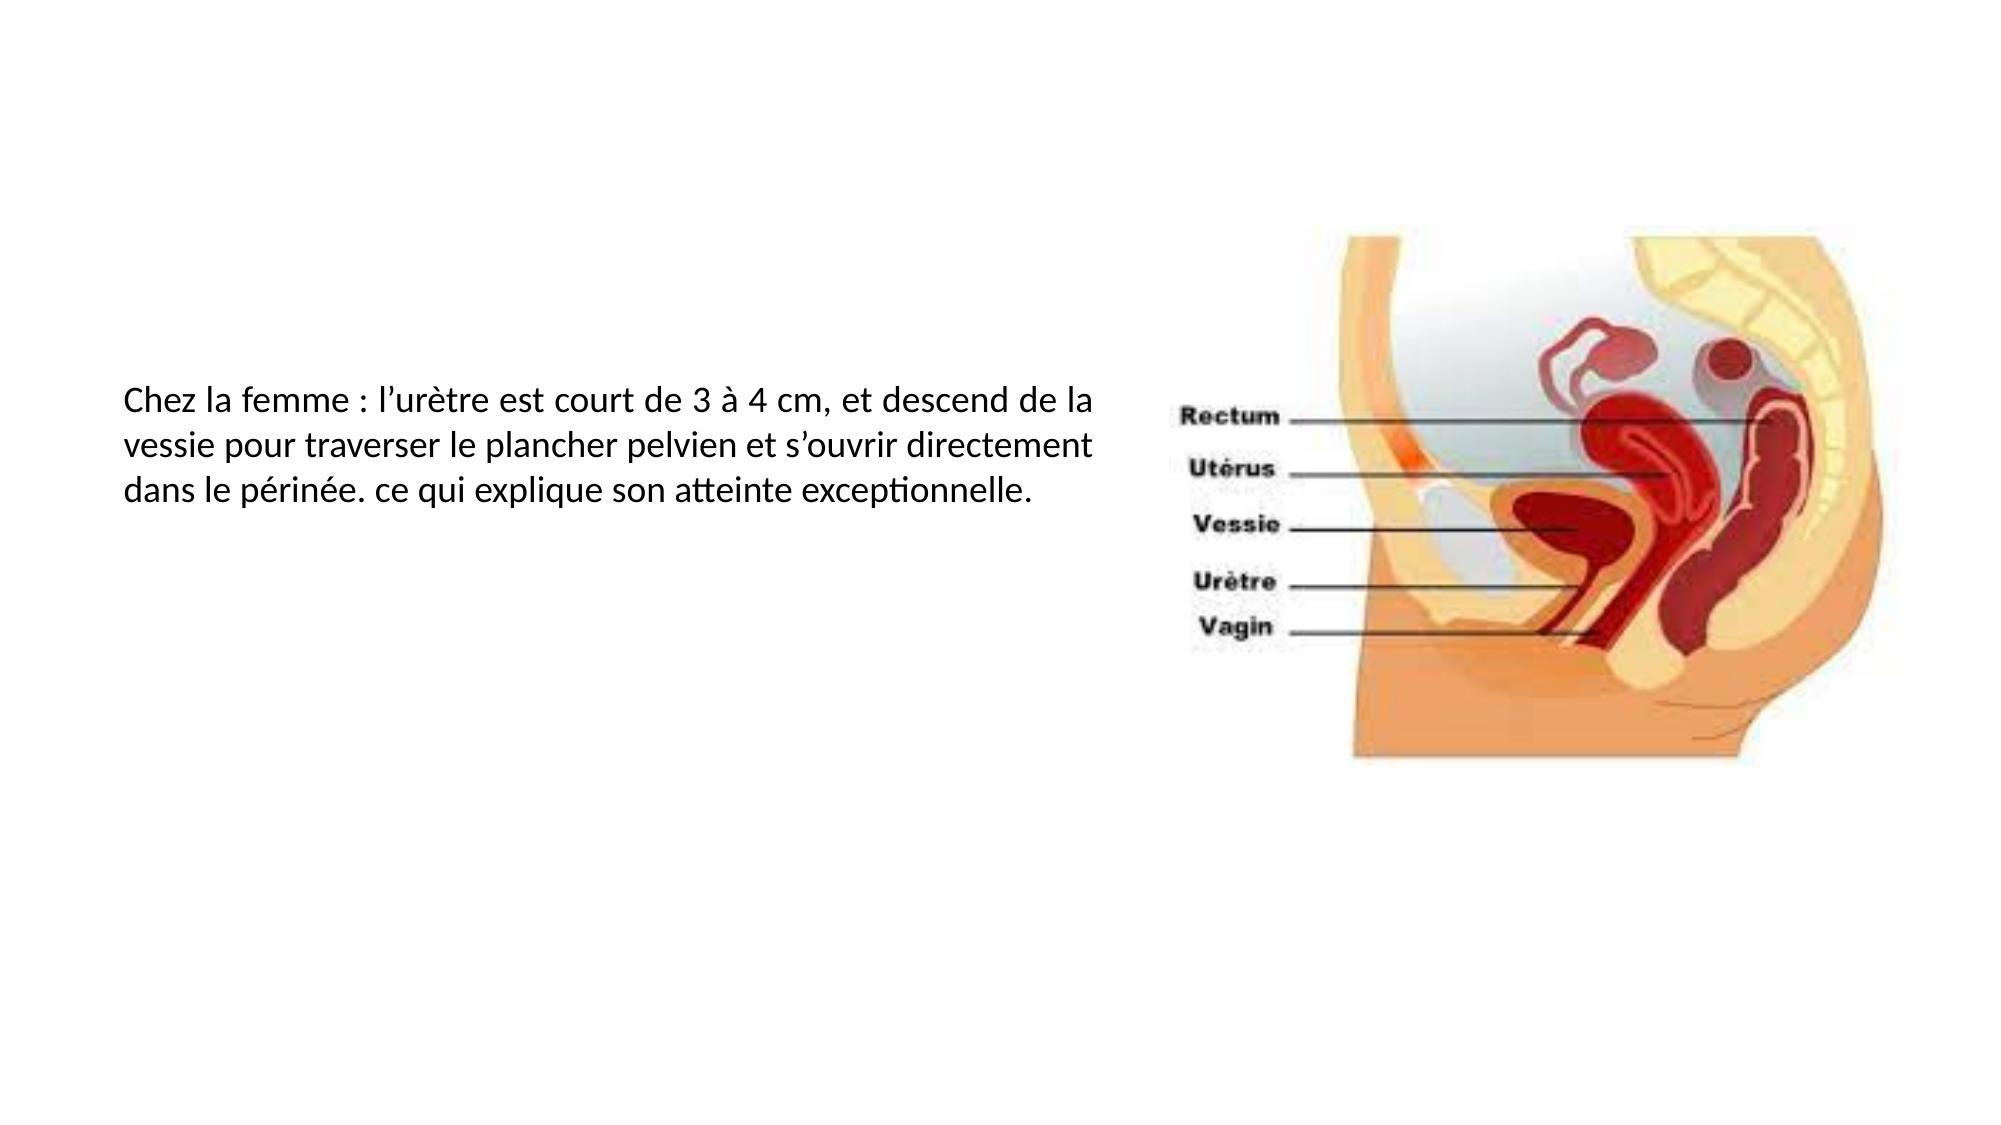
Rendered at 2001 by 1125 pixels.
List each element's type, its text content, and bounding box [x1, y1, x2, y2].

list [1169, 226, 1918, 766]
text_box Chez la femme : l’urètre est court de 3 à 4 cm, et descend de la vessie pour traverser le plancher pelvien et s’ouvrir directement dans le périnée. ce qui explique son atteinte exceptionnelle. [108, 367, 1110, 518]
